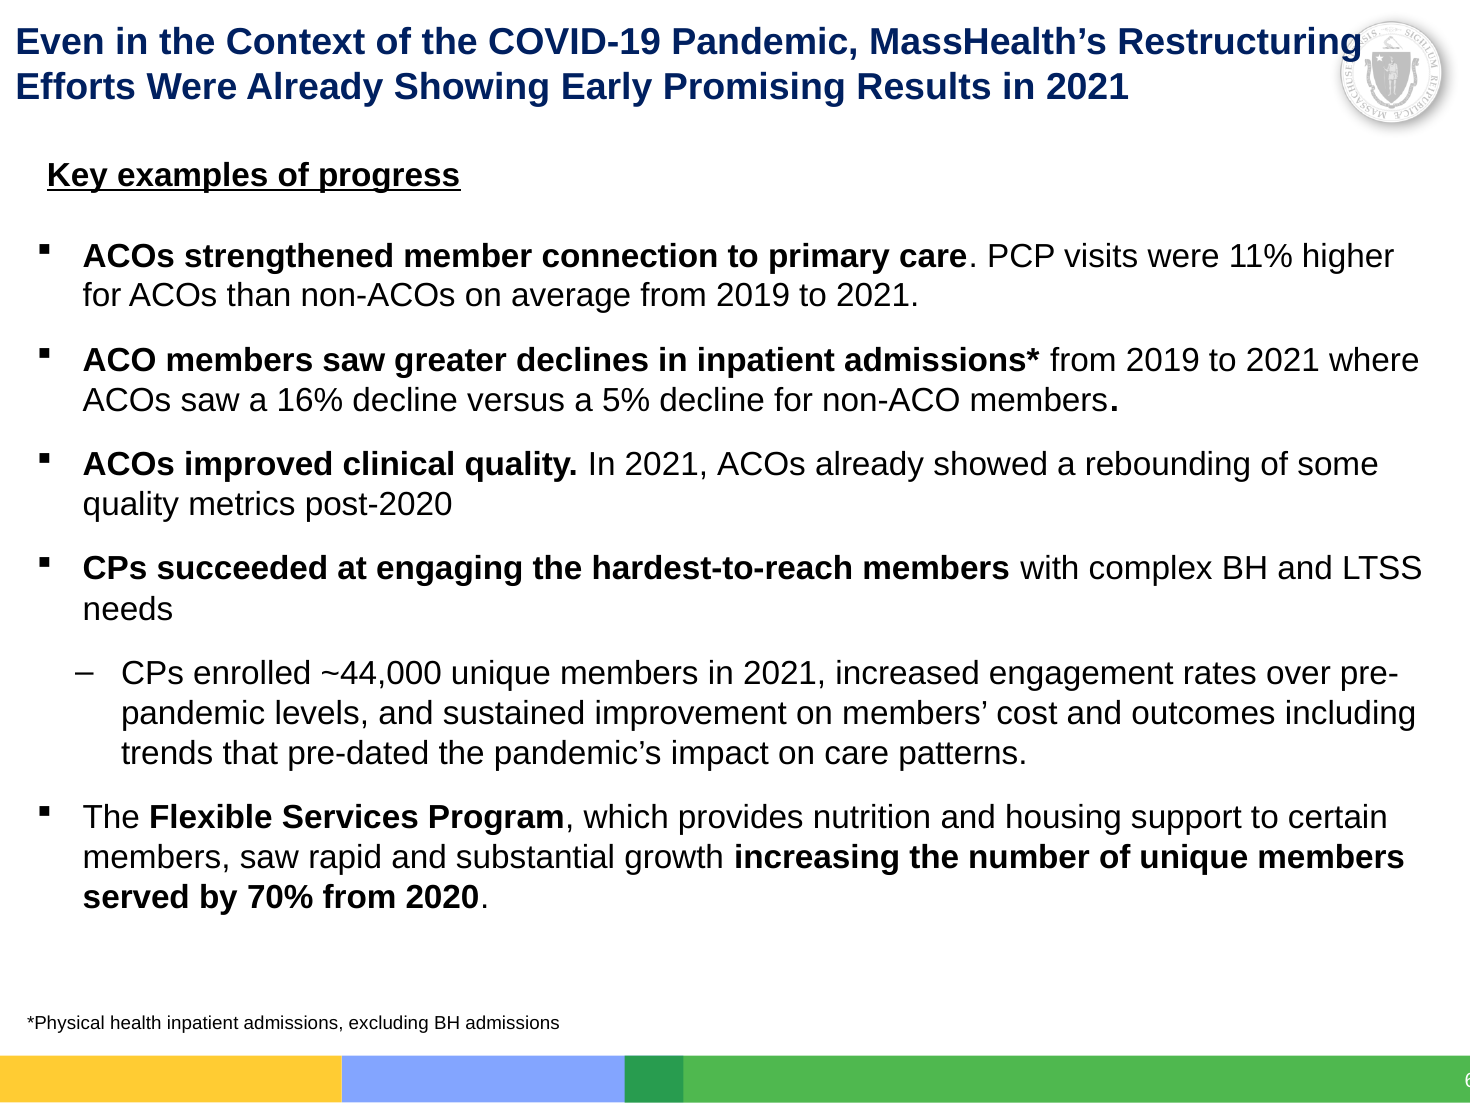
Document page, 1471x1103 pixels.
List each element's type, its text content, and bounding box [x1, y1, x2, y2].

text_box ACOs strengthened member connection to primary care. PCP visits were 11% higher for ACOs than non-ACOs on average from 2019 to 2021. ACO members saw greater declines in inpatient admissions* from 2019 to 2021 where ACOs saw a 16% decline versus a 5% decline for non-ACO members. ACOs improved clinical quality. In 2021, ACOs already showed a rebounding of some quality metrics post-2020 CPs succeeded at engaging the hardest-to-reach members with complex BH and LTSS needs CPs enrolled ~44,000 unique members in 2021, increased engagement rates over pre-pandemic levels, and sustained improvement on members’ cost and outcomes including trends that pre-dated the pandemic’s impact on care patterns. The Flexible Services Program, which provides nutrition and housing support to certain members, saw rapid and substantial growth increasing the number of unique members served by 70% from 2020. [21, 226, 1447, 923]
title Even in the Context of the COVID-19 Pandemic, MassHealth’s Restructuring Efforts Were Already Showing Early Promising Results in 2021 [15, 17, 1381, 108]
text_box *Physical health inpatient admissions, excluding BH admissions [12, 1003, 1457, 1042]
text_box Key examples of progress [31, 146, 746, 201]
